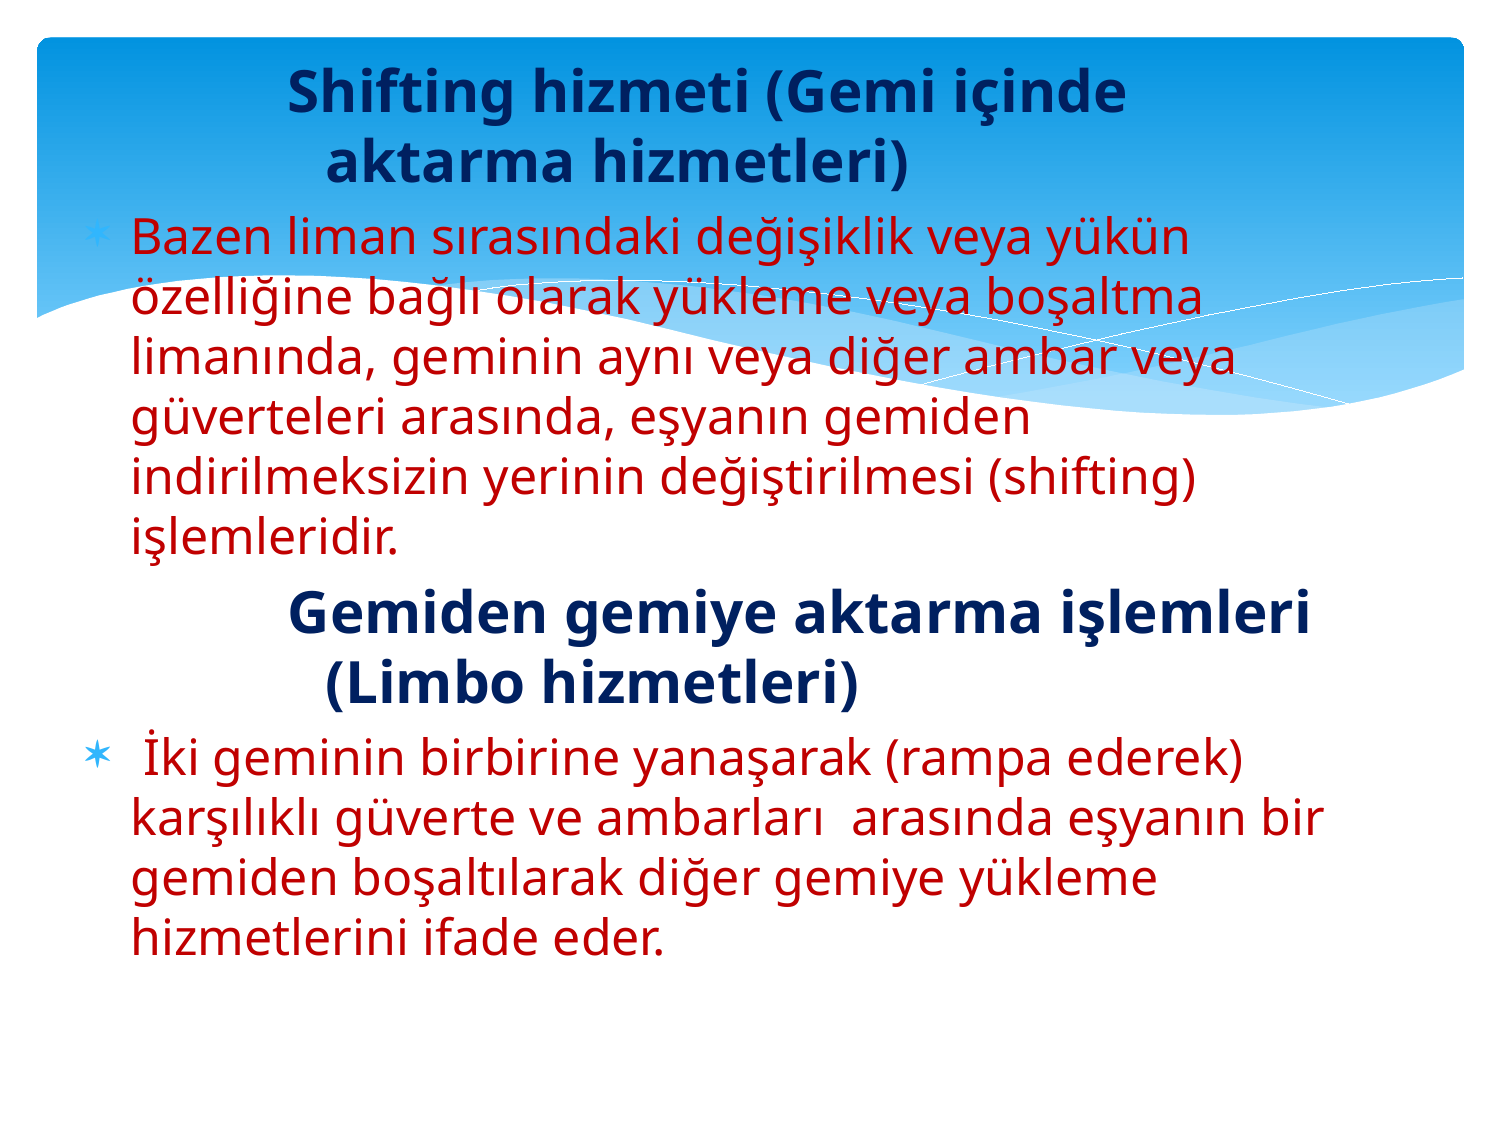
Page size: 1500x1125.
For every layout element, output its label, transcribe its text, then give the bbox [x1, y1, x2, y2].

list Shifting hizmeti (Gemi içinde aktarma hizmetleri) Bazen liman sırasındaki değişiklik veya yükün özelliğine bağlı olarak yükleme veya boşaltma limanında, geminin aynı veya diğer ambar veya güverteleri arasında, eşyanın gemiden indirilmeksizin yerinin değiştirilmesi (shifting) işlemleridir. Gemiden gemiye aktarma işlemleri (Limbo hizmetleri) İki geminin birbirine yanaşarak (rampa ederek) karşılıklı güverte ve ambarları arasında eşyanın bir gemiden boşaltılarak diğer gemiye yükleme hizmetlerini ifade eder. [70, 46, 1383, 1079]
